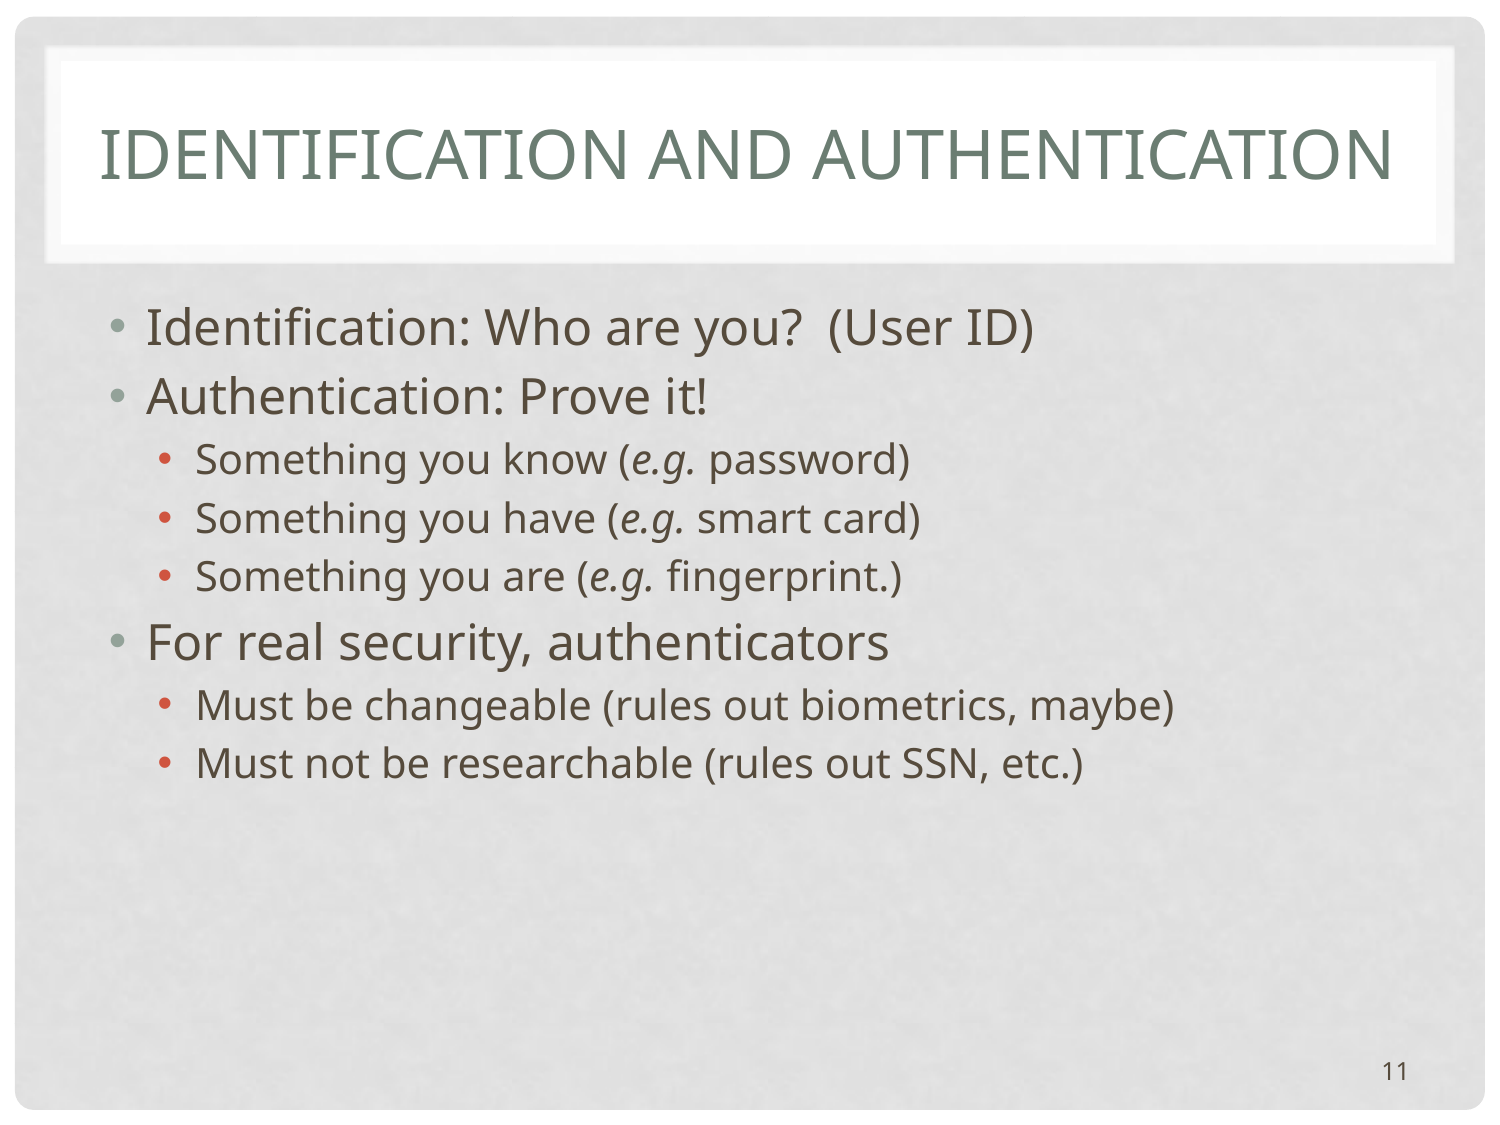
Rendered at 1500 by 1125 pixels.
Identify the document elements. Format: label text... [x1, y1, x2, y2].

list Identification: Who are you? (User ID) Authentication: Prove it! Something you know (e.g. password) Something you have (e.g. smart card) Something you are (e.g. fingerprint.) For real security, authenticators Must be changeable (rules out biometrics, maybe) Must not be researchable (rules out SSN, etc.) [75, 287, 1425, 1005]
title Identification and Authentication [69, 66, 1425, 238]
slide_number 11 [1074, 1042, 1425, 1103]
